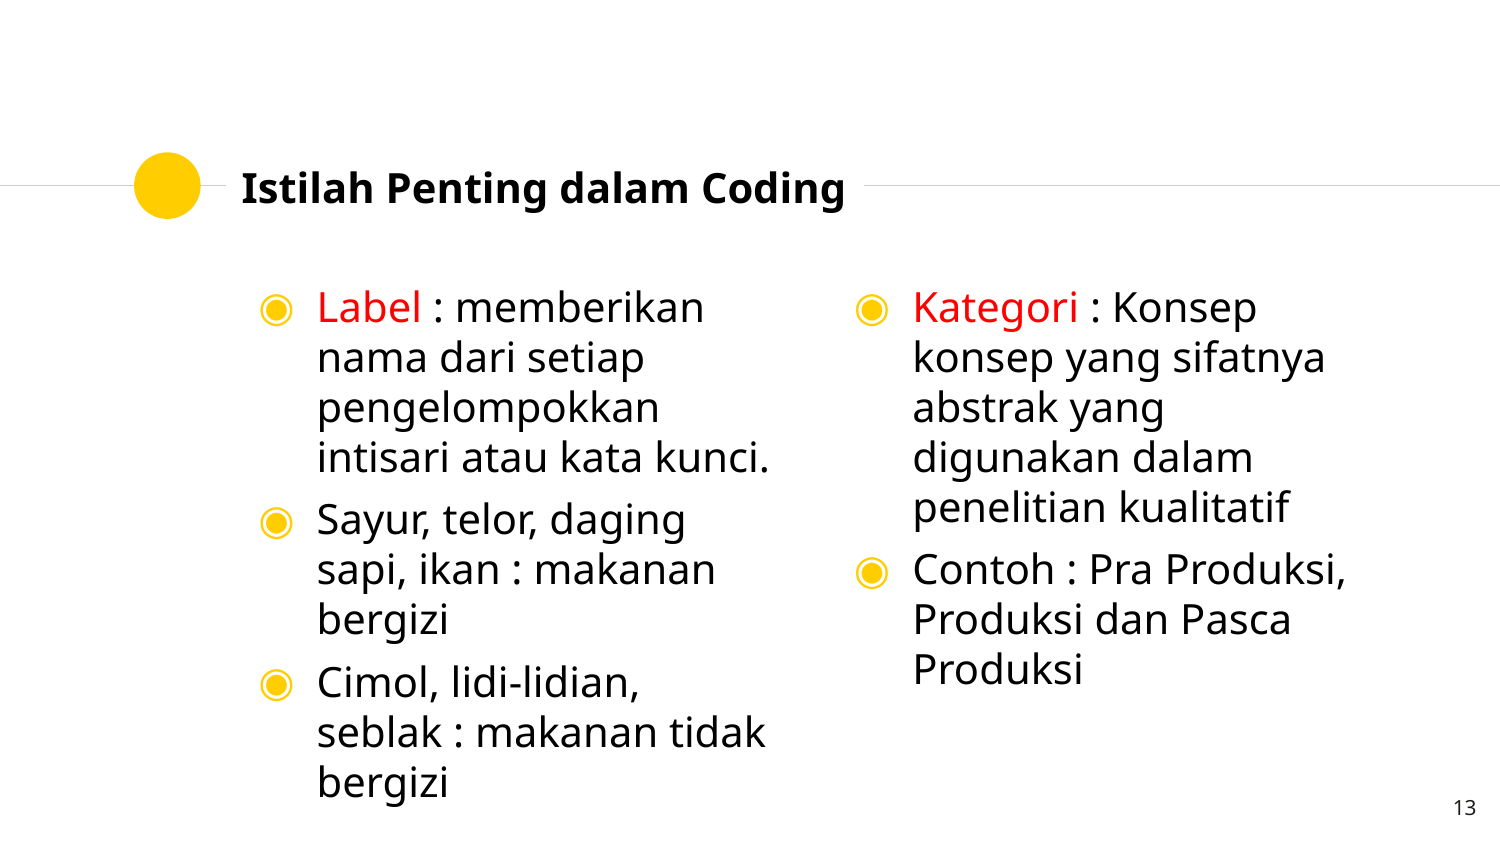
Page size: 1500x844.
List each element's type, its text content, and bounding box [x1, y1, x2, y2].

list Label : memberikan nama dari setiap pengelompokkan intisari atau kata kunci. Sayur, telor, daging sapi, ikan : makanan bergizi Cimol, lidi-lidian, seblak : makanan tidak bergizi [226, 265, 789, 796]
title Istilah Penting dalam Coding [226, 151, 863, 223]
list Kategori : Konsep konsep yang sifatnya abstrak yang digunakan dalam penelitian kualitatif Contoh : Pra Produksi, Produksi dan Pasca Produksi [822, 265, 1385, 796]
slide_number 13 [1401, 779, 1492, 844]
